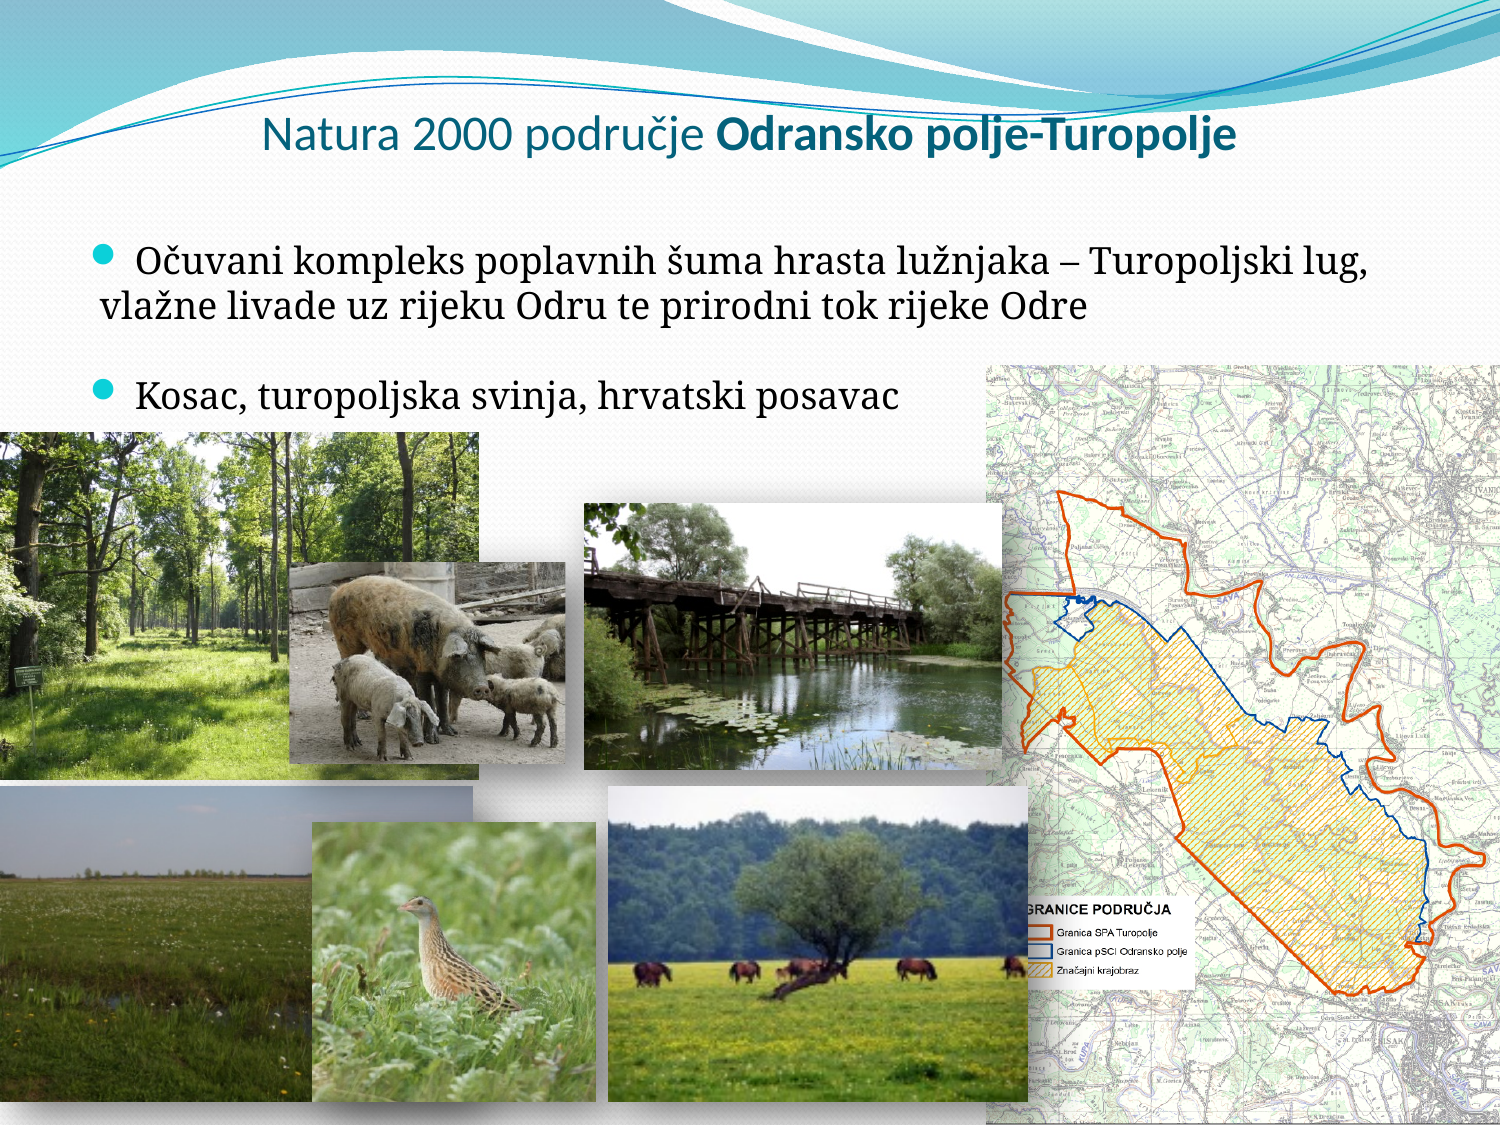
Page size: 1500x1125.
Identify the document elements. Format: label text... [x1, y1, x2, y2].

picture [0, 432, 566, 780]
title Natura 2000 područje Odransko polje-Turopolje [75, 0, 1425, 161]
picture [584, 365, 1500, 1125]
list Očuvani kompleks poplavnih šuma hrasta lužnjaka – Turopoljski lug, vlažne livade uz rijeku Odru te prirodni tok rijeke Odre Kosac, turopoljska svinja, hrvatski posavac [75, 184, 1425, 545]
picture [0, 786, 596, 1102]
